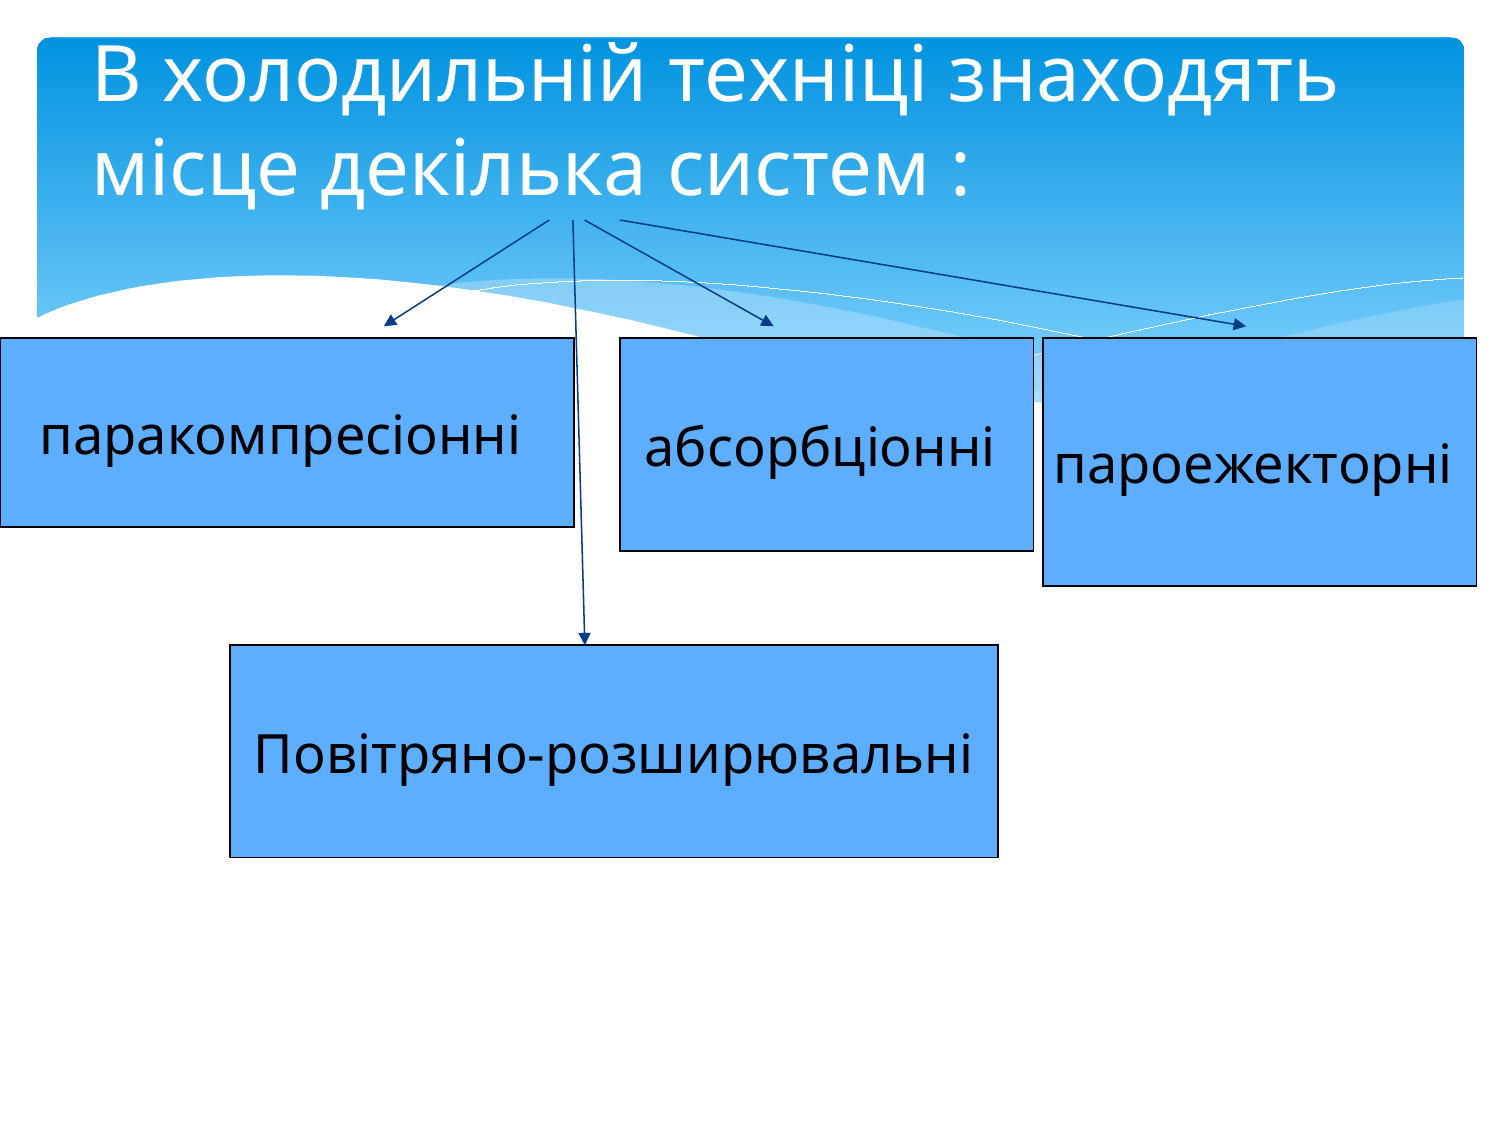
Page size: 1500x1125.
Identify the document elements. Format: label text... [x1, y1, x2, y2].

title В холодильній техніці знаходять місце декілька систем : [76, 14, 1427, 220]
text_box [584, 219, 774, 327]
text_box Повітряно-розширювальні [230, 645, 999, 858]
text_box абсорбціонні [620, 338, 1034, 551]
text_box паракомпресіонні [0, 337, 575, 528]
text_box [620, 219, 1247, 331]
text_box [383, 219, 550, 327]
text_box пароежекторні [1042, 337, 1477, 586]
text_box [572, 220, 591, 645]
